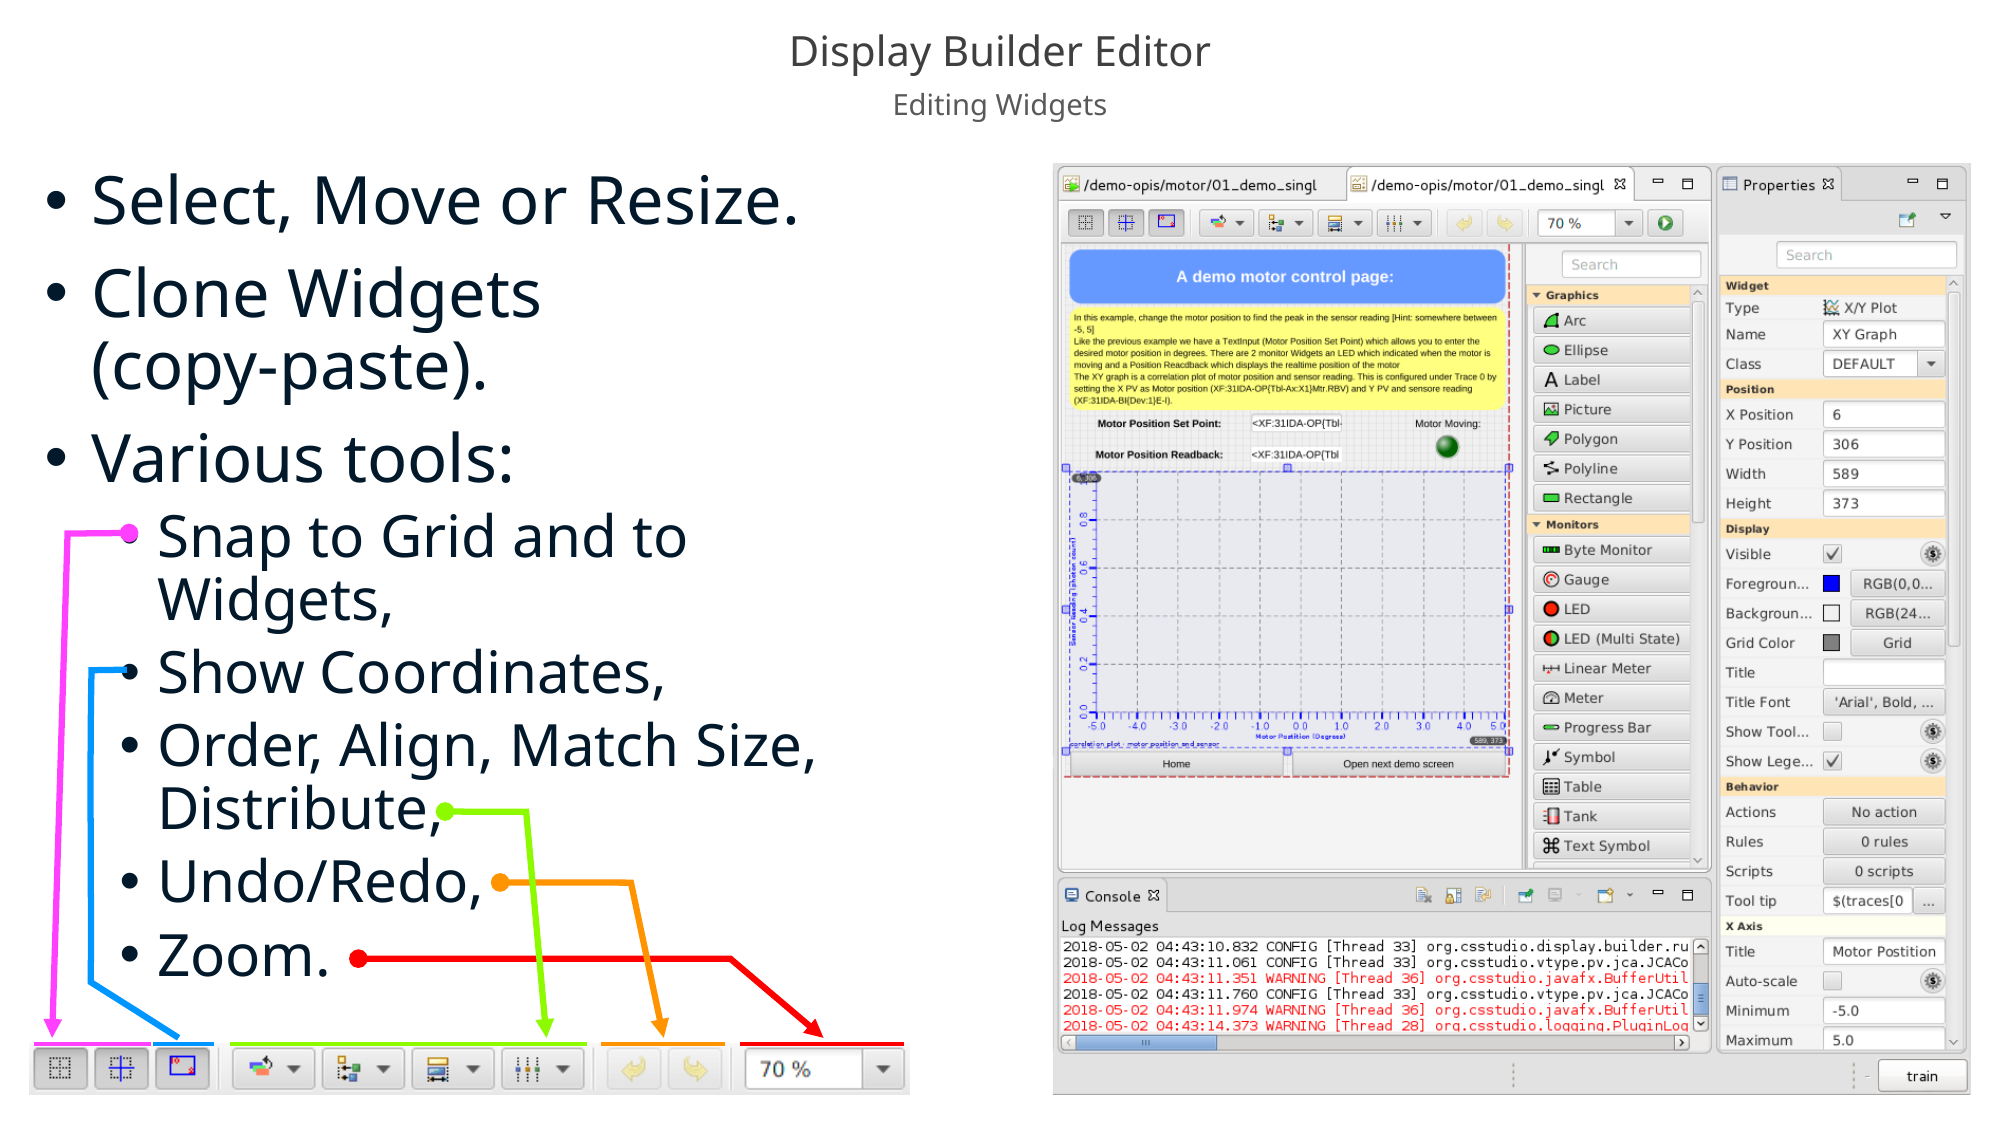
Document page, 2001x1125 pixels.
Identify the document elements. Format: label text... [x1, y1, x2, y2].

list Editing Widgets [29, 82, 1971, 159]
text_box [438, 805, 552, 1038]
text_box [90, 669, 179, 1038]
title Display Builder Editor [29, 0, 1971, 82]
picture [29, 1043, 910, 1096]
text_box [540, 958, 628, 1005]
text_box [46, 526, 136, 1038]
text_box [533, 882, 668, 1038]
list Select, Move or Resize. Clone Widgets (copy-paste). Various tools: Snap to Grid and to Widgets, Show Coordinates, Order, Align, Match Size, Distribute, Undo/Redo, Zoom. [29, 159, 910, 1043]
text_box [352, 952, 523, 987]
picture [1052, 163, 1971, 1096]
text_box [648, 958, 824, 1038]
